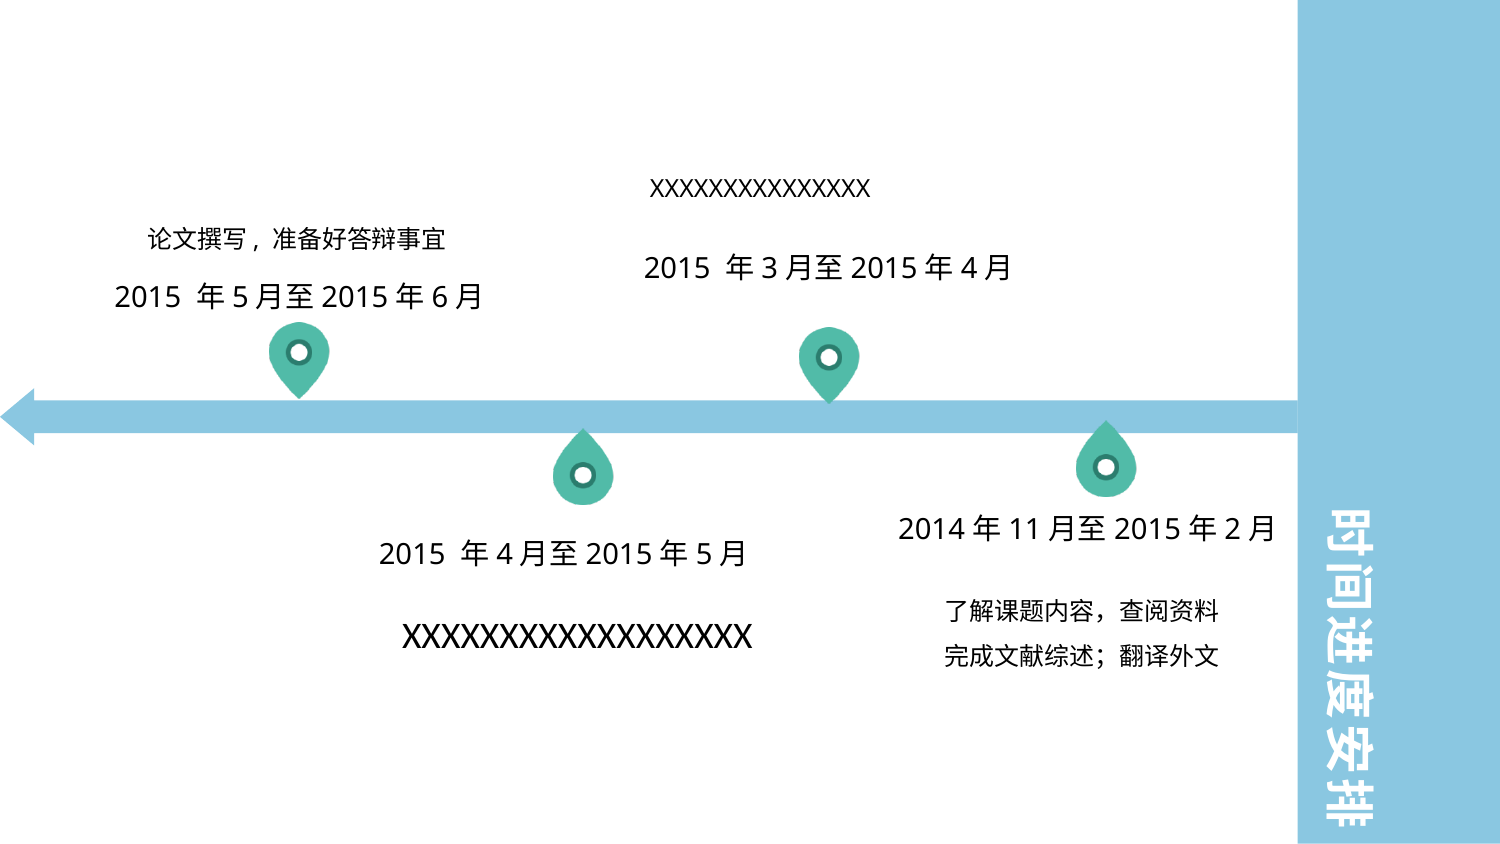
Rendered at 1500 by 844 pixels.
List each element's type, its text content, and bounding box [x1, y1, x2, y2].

text_box XXXXXXXXXXXXXXX [634, 150, 886, 210]
text_box 论文撰写, 准备好答辩事宜 [132, 201, 462, 261]
text_box 2015 年4月至2015年5月 [363, 527, 764, 578]
picture [258, 321, 336, 399]
picture [1065, 419, 1143, 497]
text_box 了解课题内容，查阅资料 完成文献综述；翻译外文 [929, 573, 1246, 678]
text_box 2015 年5月至2015年6月 [99, 270, 500, 321]
text_box 2015 年3月至2015年4月 [628, 241, 1029, 292]
text_box XXXXXXXXXXXXXXXXXX [387, 603, 769, 664]
picture [542, 428, 620, 505]
text_box 时间进度安排 [1297, 492, 1450, 844]
text_box 2014年11月至2015年2月 [883, 502, 1293, 553]
text_box [0, 386, 1300, 448]
picture [788, 327, 866, 404]
text_box [1296, 0, 1500, 844]
